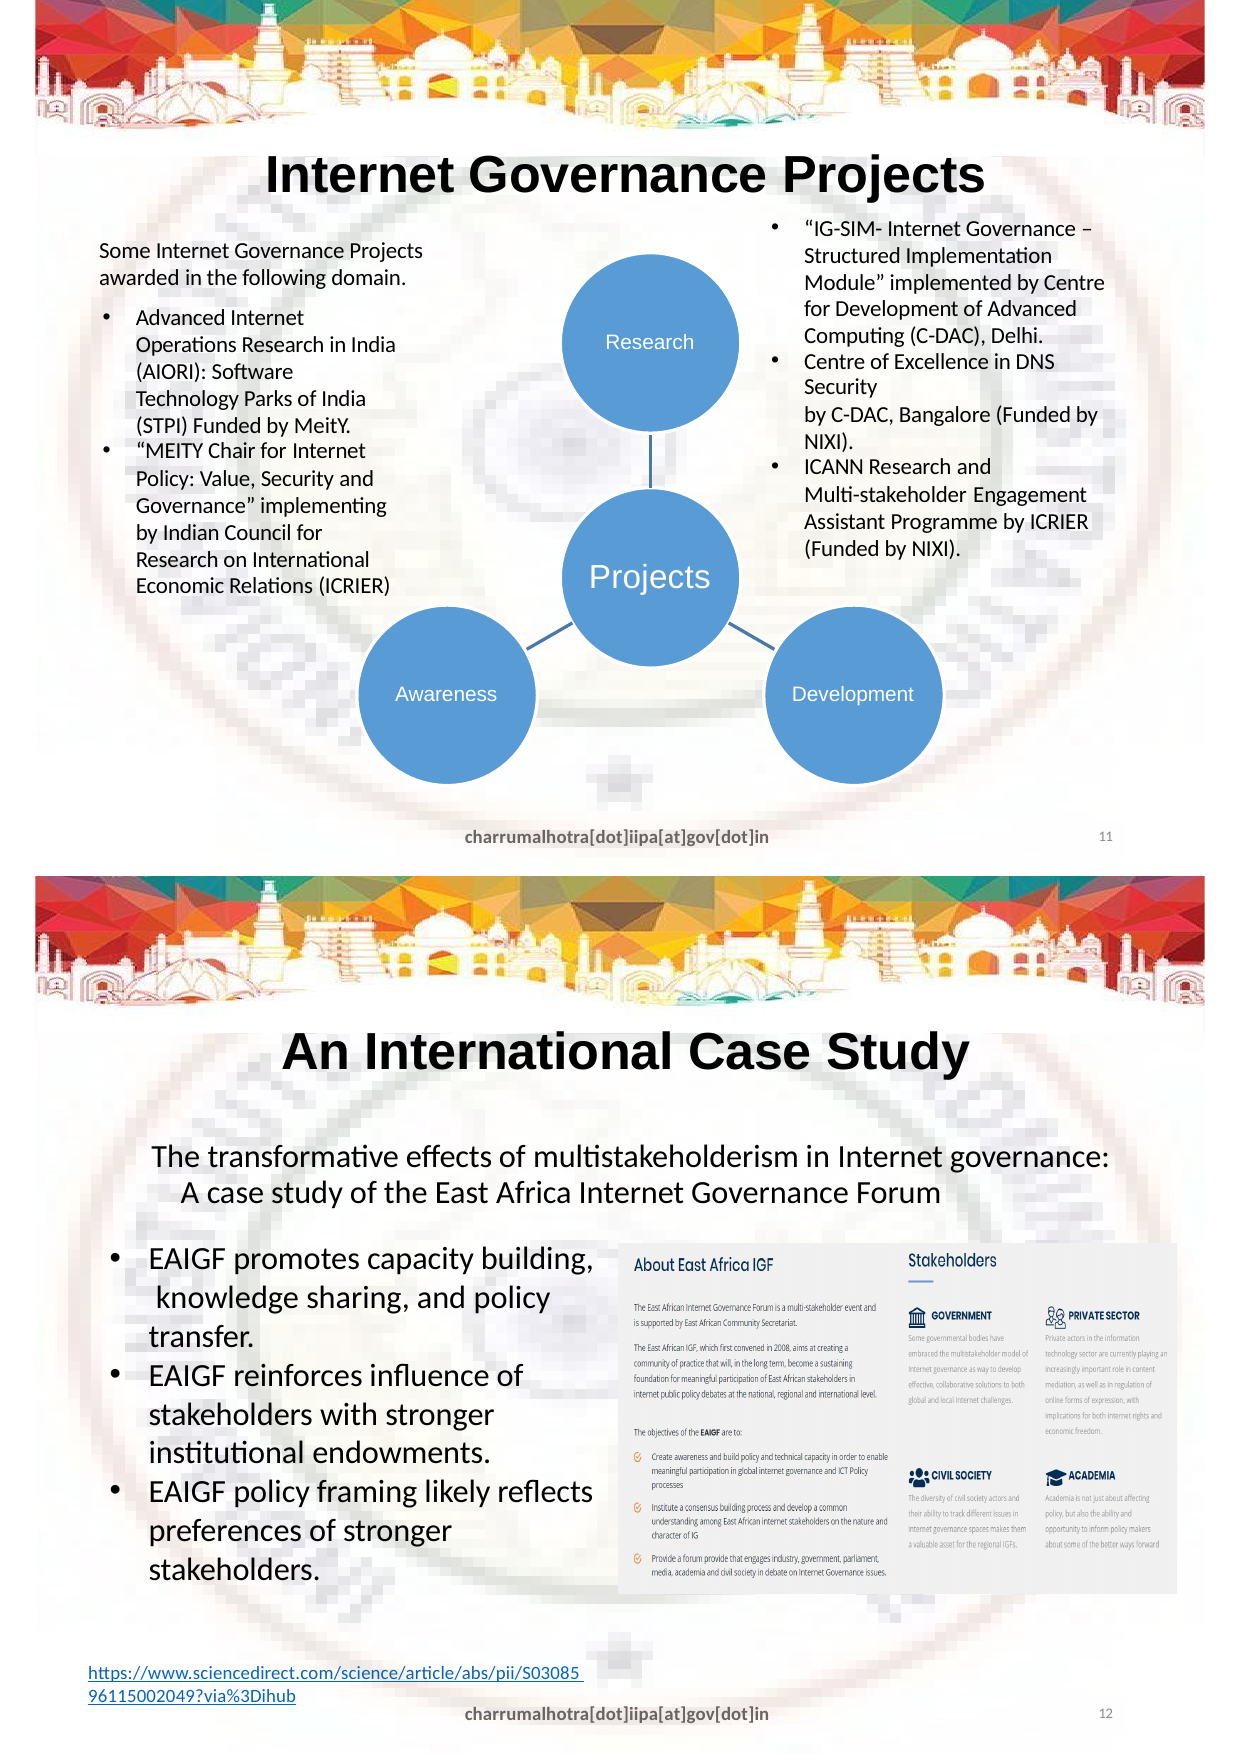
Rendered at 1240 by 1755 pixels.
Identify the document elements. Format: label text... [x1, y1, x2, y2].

text_box Some Internet Governance Projects awarded in the following domain. [97, 233, 430, 291]
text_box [35, 876, 1205, 1755]
text_box 11 [1096, 824, 1116, 845]
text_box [558, 250, 743, 490]
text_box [354, 603, 575, 788]
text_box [726, 603, 947, 788]
picture [35, 0, 1205, 876]
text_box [558, 496, 743, 671]
text_box Advanced Internet Operations Research in India (AIORI): Software Technology Parks of India (STPI) Funded by MeitY. “MEITY Chair for Internet Policy: Value, Security and Governance” implementing by Indian Council for Research on International Economic Relations (ICRIER) [100, 300, 403, 599]
text_box charrumalhotra[dot]iipa[at]gov[dot]in [462, 821, 778, 848]
text_box “IG-SIM- Internet Governance – Structured Implementation Module” implemented by Centre for Development of Advanced Computing (C-DAC), Delhi. Centre of Excellence in DNS Security by C-DAC, Bangalore (Funded by NIXI). ICANN Research and Multi-stakeholder Engagement Assistant Programme by ICRIER (Funded by NIXI). [769, 210, 1140, 562]
title Internet Governance Projects [263, 138, 991, 434]
